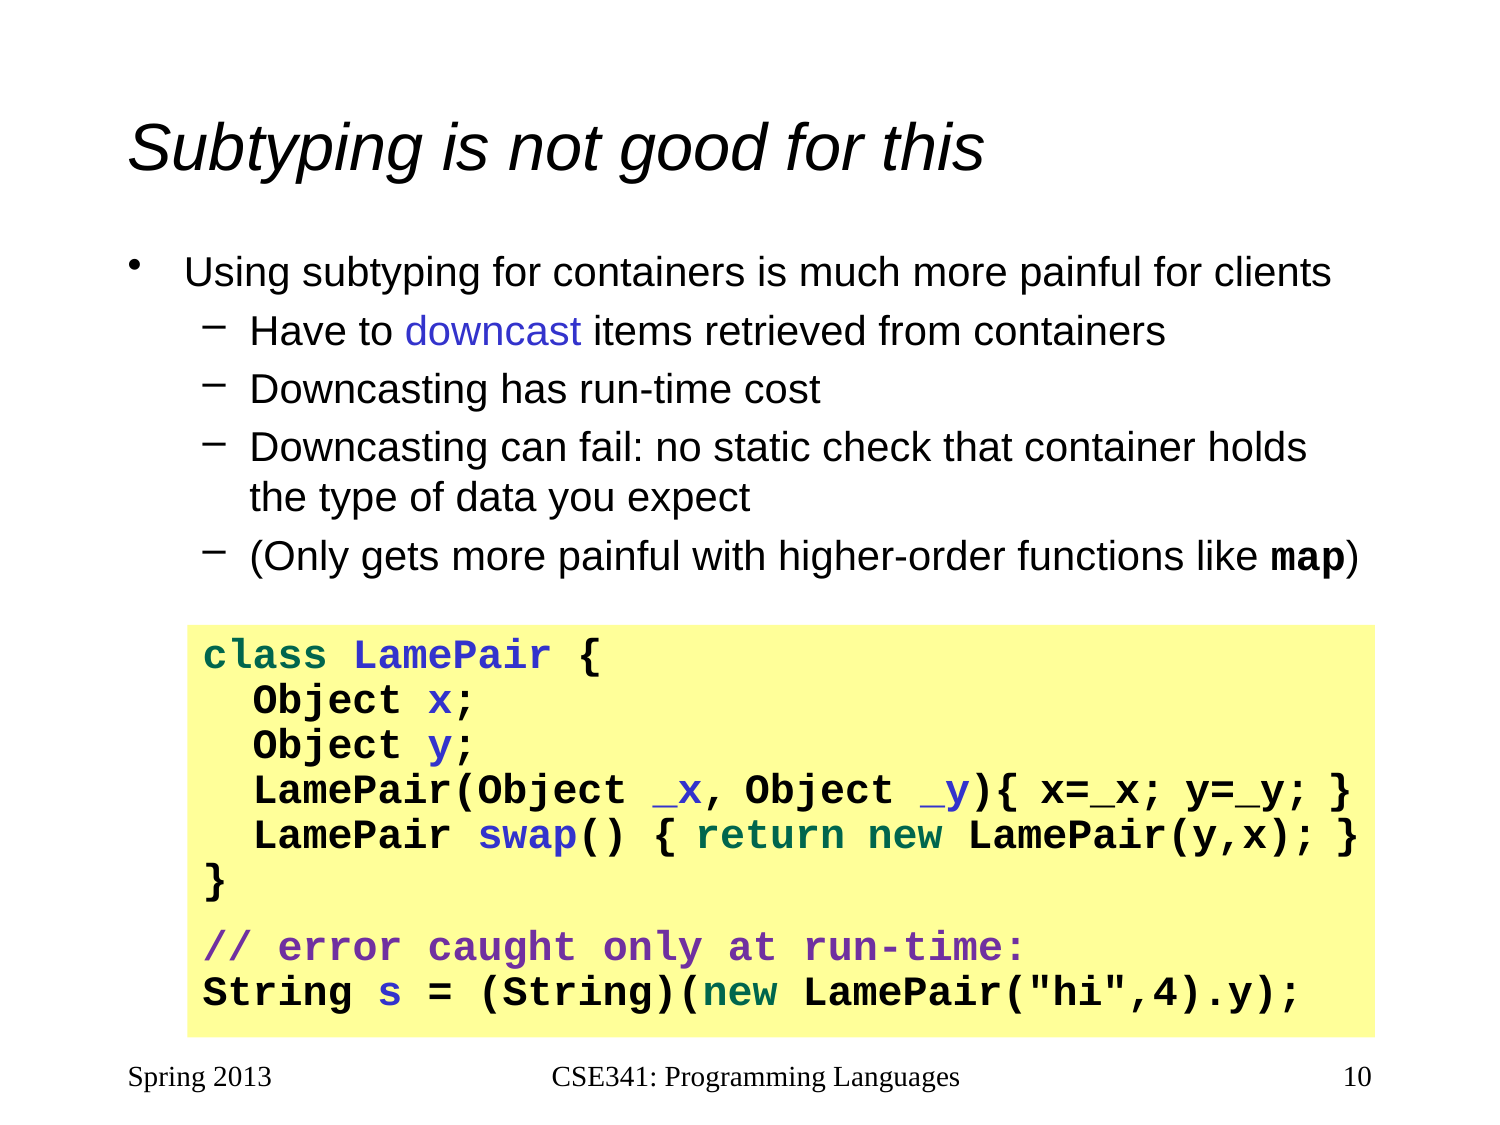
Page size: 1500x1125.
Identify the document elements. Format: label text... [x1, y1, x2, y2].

slide_number Spring 2013 [112, 1049, 426, 1125]
slide_number 10 [1074, 1049, 1388, 1125]
text_box class LamePair { Object x; Object y; LamePair(Object _x, Object _y){ x=_x; y=_y; } LamePair swap() { return new LamePair(y,x); } } // error caught only at run-time: String s = (String)(new LamePair("hi",4).y); [187, 624, 1375, 1038]
footer CSE341: Programming Languages [474, 1049, 1038, 1125]
title Subtyping is not good for this [112, 49, 1388, 237]
list Using subtyping for containers is much more painful for clients Have to downcast items retrieved from containers Downcasting has run-time cost Downcasting can fail: no static check that container holds the type of data you expect (Only gets more painful with higher-order functions like map) [112, 237, 1388, 613]
